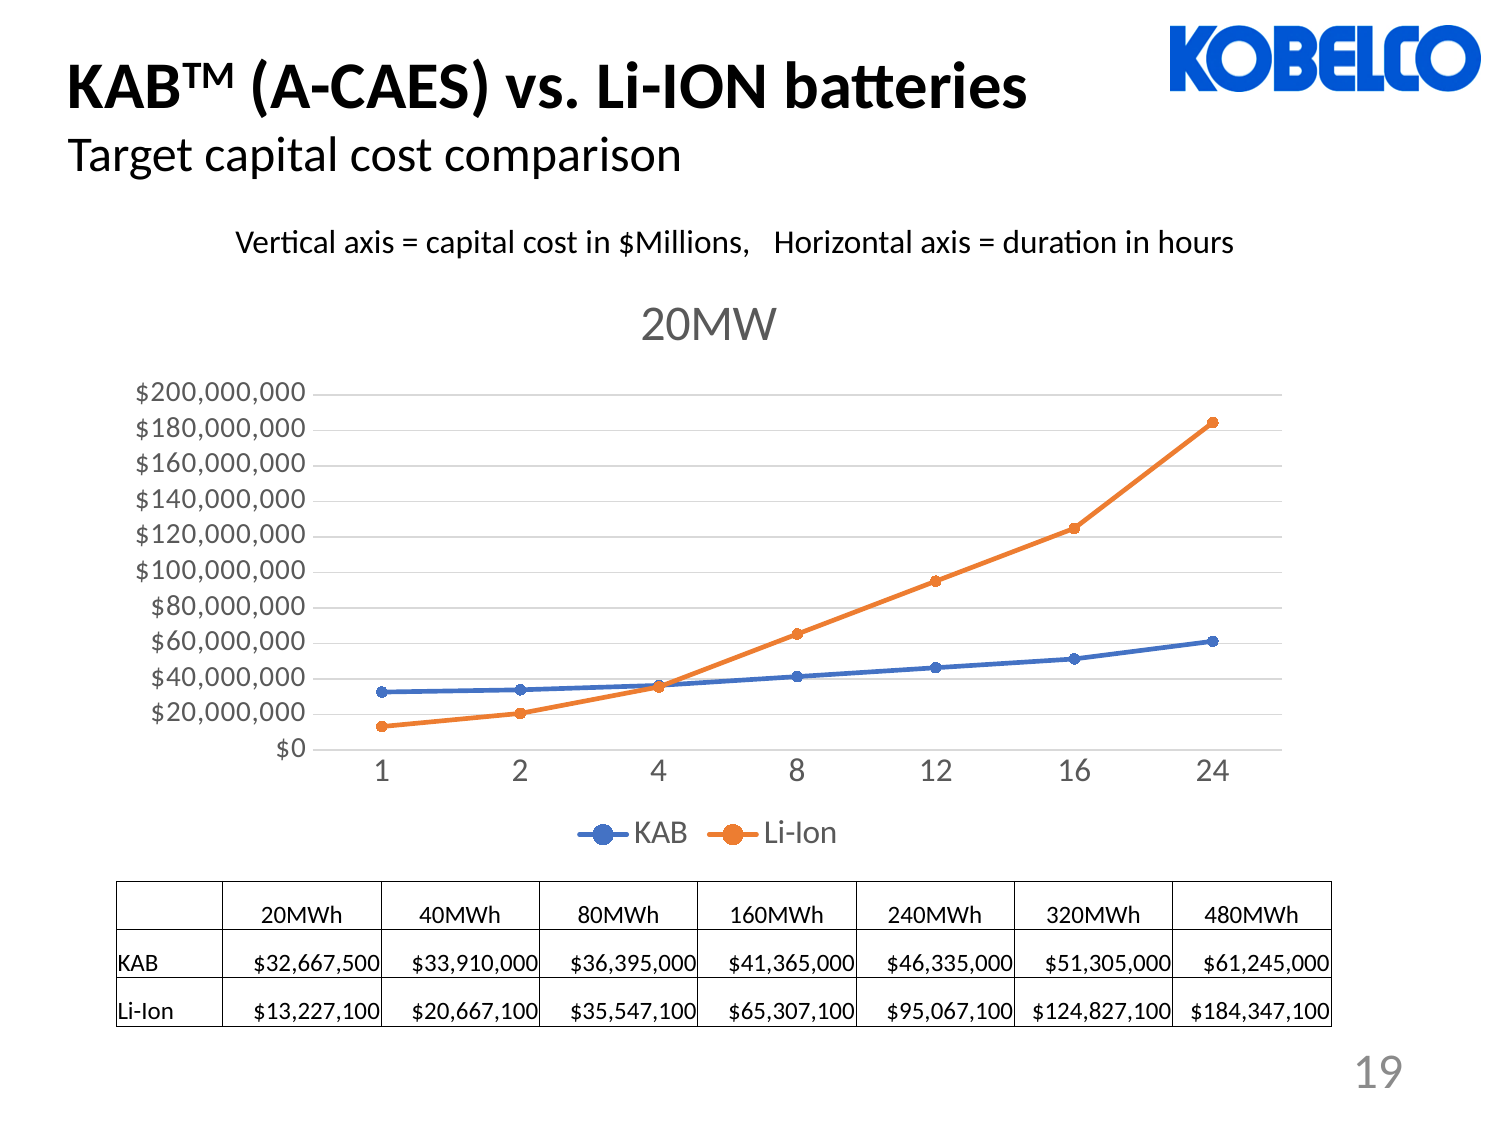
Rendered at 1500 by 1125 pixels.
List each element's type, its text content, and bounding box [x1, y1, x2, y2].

table_cell $61,245,000 [1173, 930, 1331, 977]
table_header 480MWh [1173, 882, 1331, 929]
table_header 80MWh [540, 882, 697, 929]
table_header 160MWh [698, 882, 856, 929]
table_cell $35,547,100 [540, 978, 697, 1026]
text_box Vertical axis = capital cost in $Millions, Horizontal axis = duration in hours [220, 212, 1332, 268]
table_header 40MWh [382, 882, 539, 929]
table_cell $124,827,100 [1015, 978, 1172, 1026]
table_header 20MWh [223, 882, 381, 929]
table_cell $36,395,000 [540, 930, 697, 977]
table_cell $13,227,100 [223, 978, 381, 1026]
table_cell $51,305,000 [1015, 930, 1172, 977]
table_header 320MWh [1015, 882, 1172, 929]
table_header [117, 882, 222, 929]
slide_number 19 [1080, 1038, 1419, 1099]
table_header 240MWh [857, 882, 1014, 929]
text_box KABTM (A-CAES) vs. Li-ION batteries Target capital cost comparison [53, 34, 1249, 189]
table_cell Li-Ion [117, 978, 222, 1026]
table_cell $184,347,100 [1173, 978, 1331, 1026]
picture [1169, 25, 1482, 92]
chart [110, 268, 1306, 858]
table_cell $95,067,100 [857, 978, 1014, 1026]
table_cell KAB [117, 930, 222, 977]
table_cell $41,365,000 [698, 930, 856, 977]
table_cell $33,910,000 [382, 930, 539, 977]
table_cell $32,667,500 [223, 930, 381, 977]
table_cell $46,335,000 [857, 930, 1014, 977]
table_cell $65,307,100 [698, 978, 856, 1026]
table_cell $20,667,100 [382, 978, 539, 1026]
